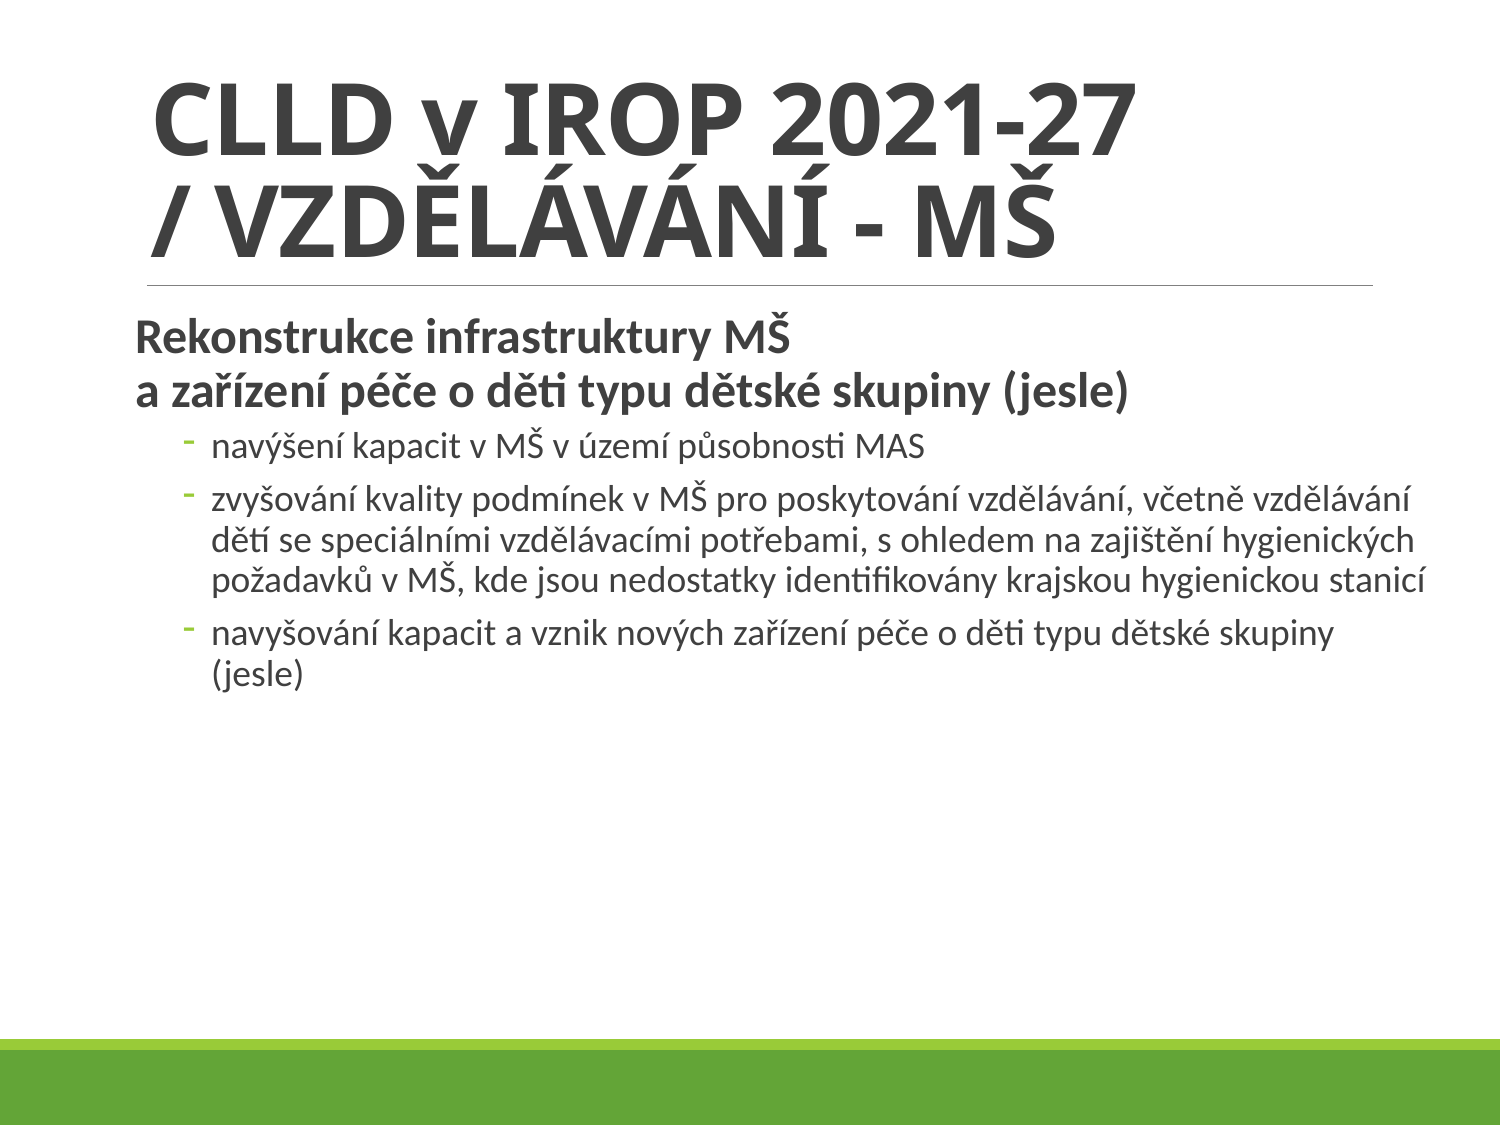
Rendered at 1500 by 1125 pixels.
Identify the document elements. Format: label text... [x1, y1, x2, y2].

list Rekonstrukce infrastruktury MŠ a zařízení péče o děti typu dětské skupiny (jesle) navýšení kapacit v MŠ v území působnosti MAS zvyšování kvality podmínek v MŠ pro poskytování vzdělávání, včetně vzdělávání dětí se speciálními vzdělávacími potřebami, s ohledem na zajištění hygienických požadavků v MŠ, kde jsou nedostatky identifikovány krajskou hygienickou stanicí navyšování kapacit a vznik nových zařízení péče o děti typu dětské skupiny (jesle) [135, 302, 1435, 963]
title CLLD v IROP 2021-27 / VZDĚLÁVÁNÍ - MŠ [135, 47, 1373, 285]
